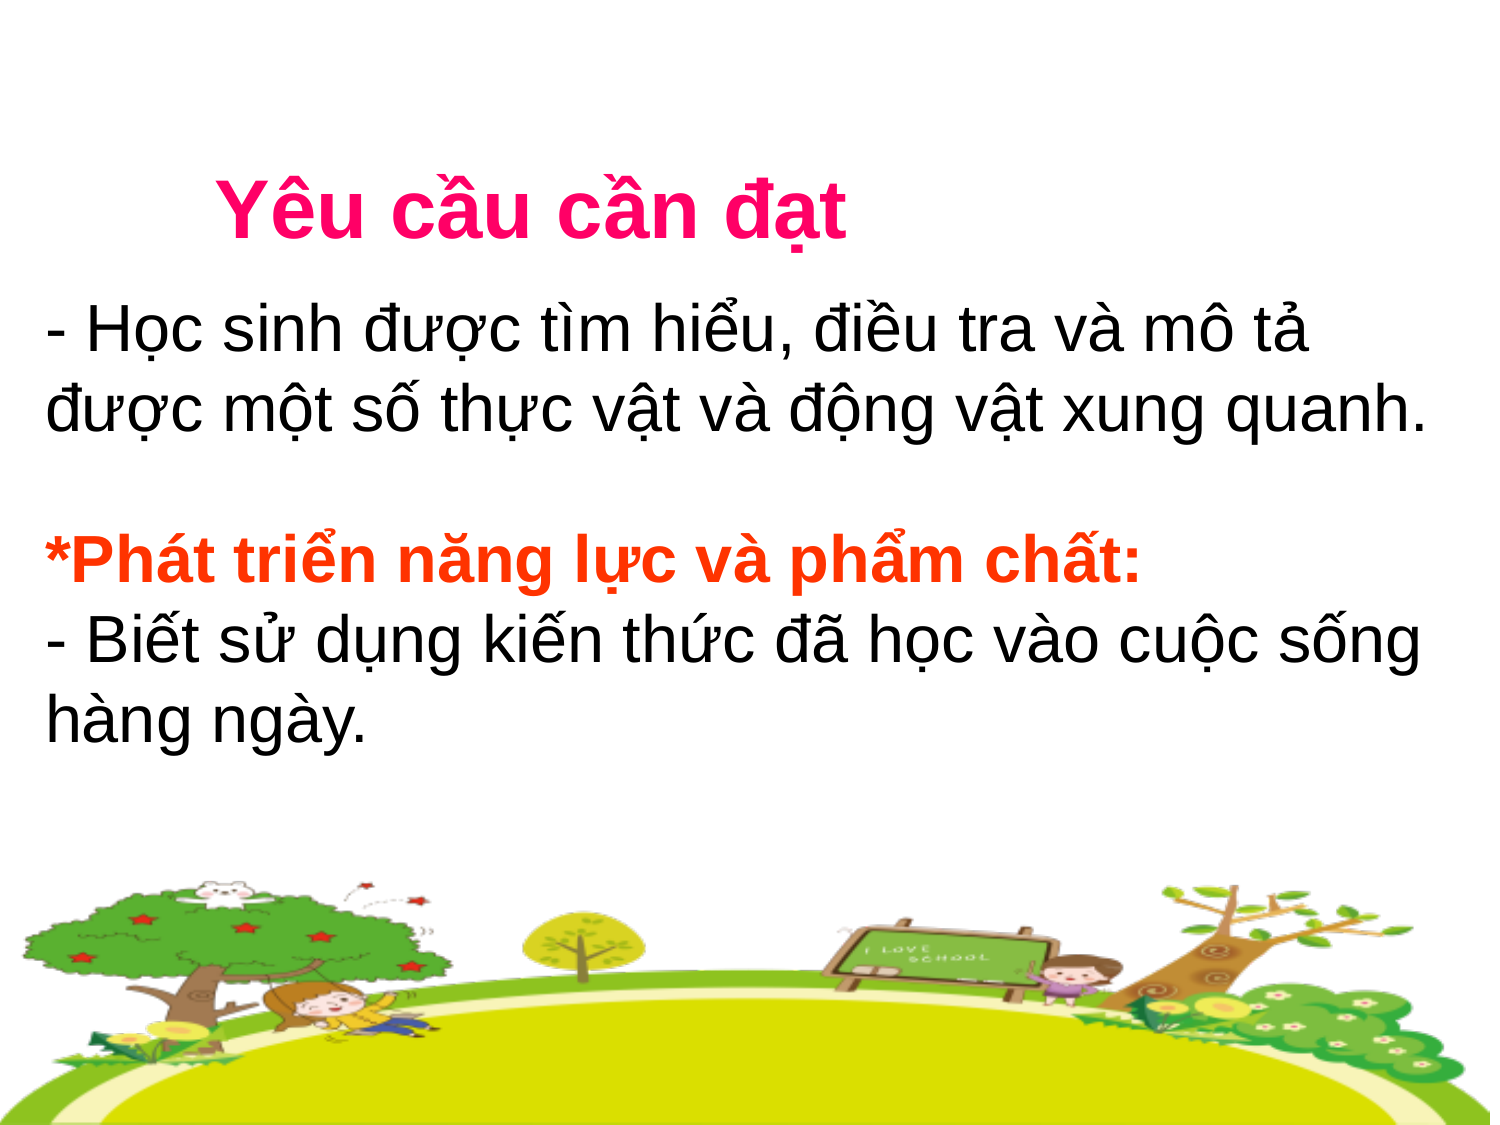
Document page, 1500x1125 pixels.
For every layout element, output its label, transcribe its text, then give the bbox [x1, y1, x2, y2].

text_box - Học sinh được tìm hiểu, điều tra và mô tả được một số thực vật và động vật xung quanh. [30, 277, 1472, 453]
text_box *Phát triển năng lực và phẩm chất: - Biết sử dụng kiến thức đã học vào cuộc sống hàng ngày. [30, 468, 1465, 764]
picture [0, 872, 1490, 1125]
text_box Yêu cầu cần đạt [199, 147, 1017, 263]
